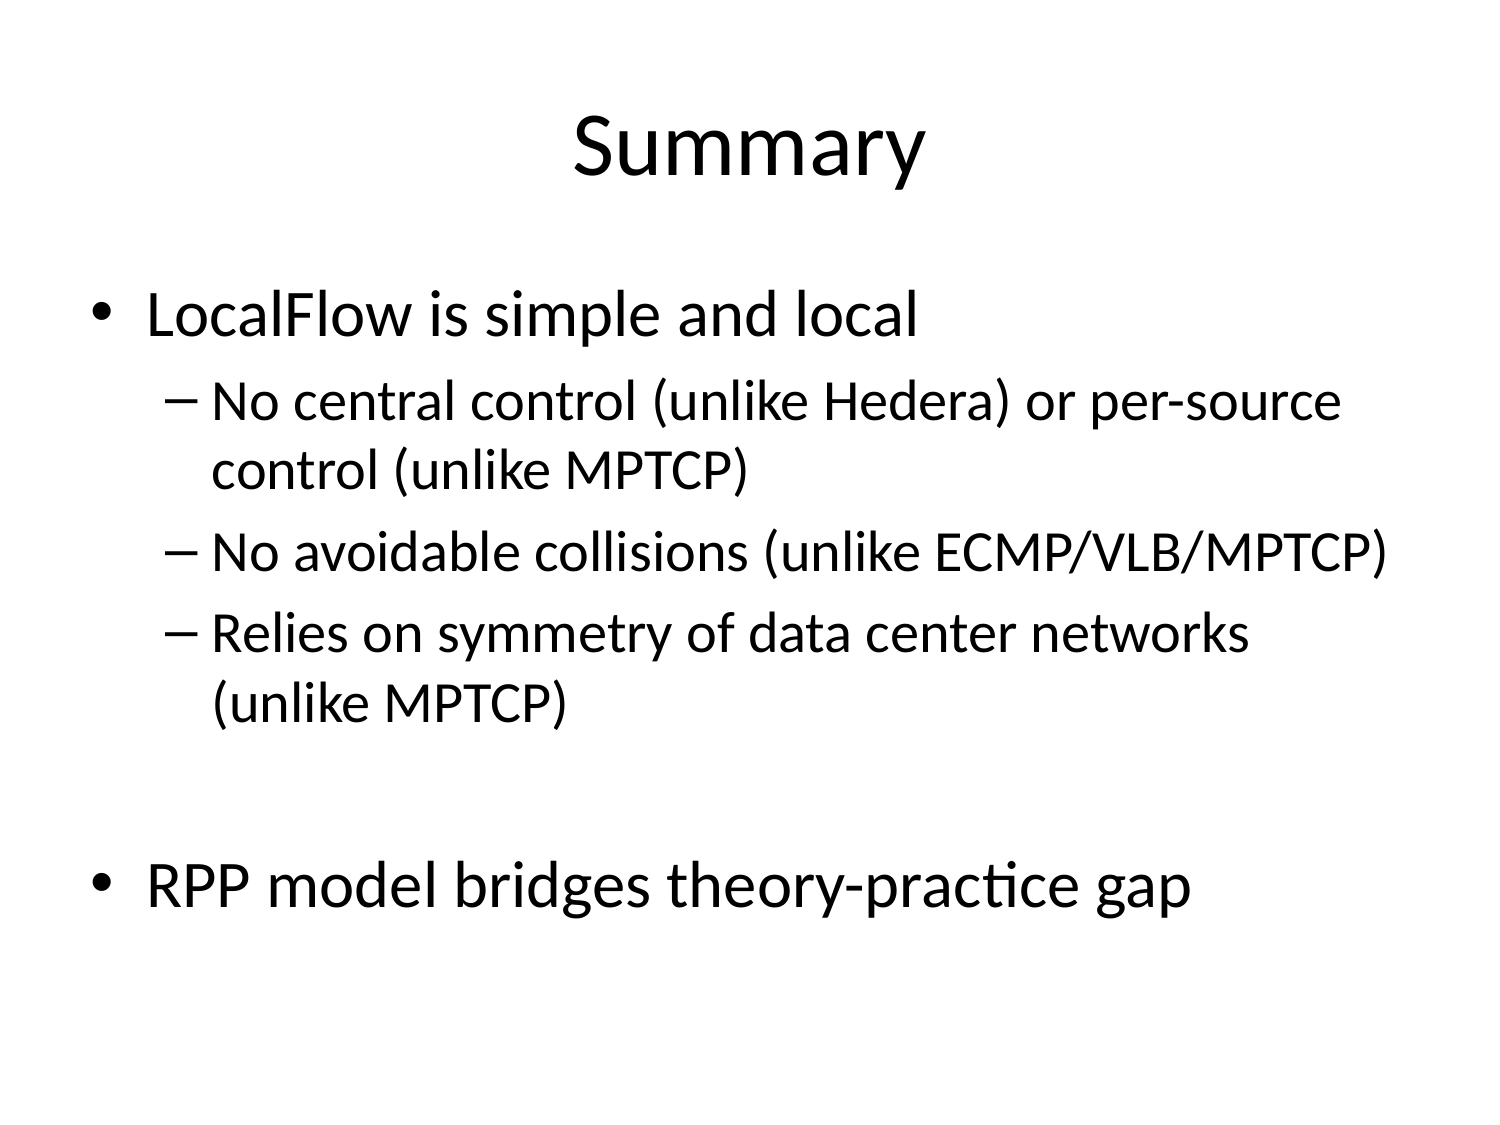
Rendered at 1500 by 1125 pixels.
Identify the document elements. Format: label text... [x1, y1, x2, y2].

list LocalFlow is simple and local No central control (unlike Hedera) or per-source control (unlike MPTCP) No avoidable collisions (unlike ECMP/VLB/MPTCP) Relies on symmetry of data center networks (unlike MPTCP) RPP model bridges theory-practice gap [75, 262, 1425, 1005]
title Summary [75, 45, 1425, 233]
